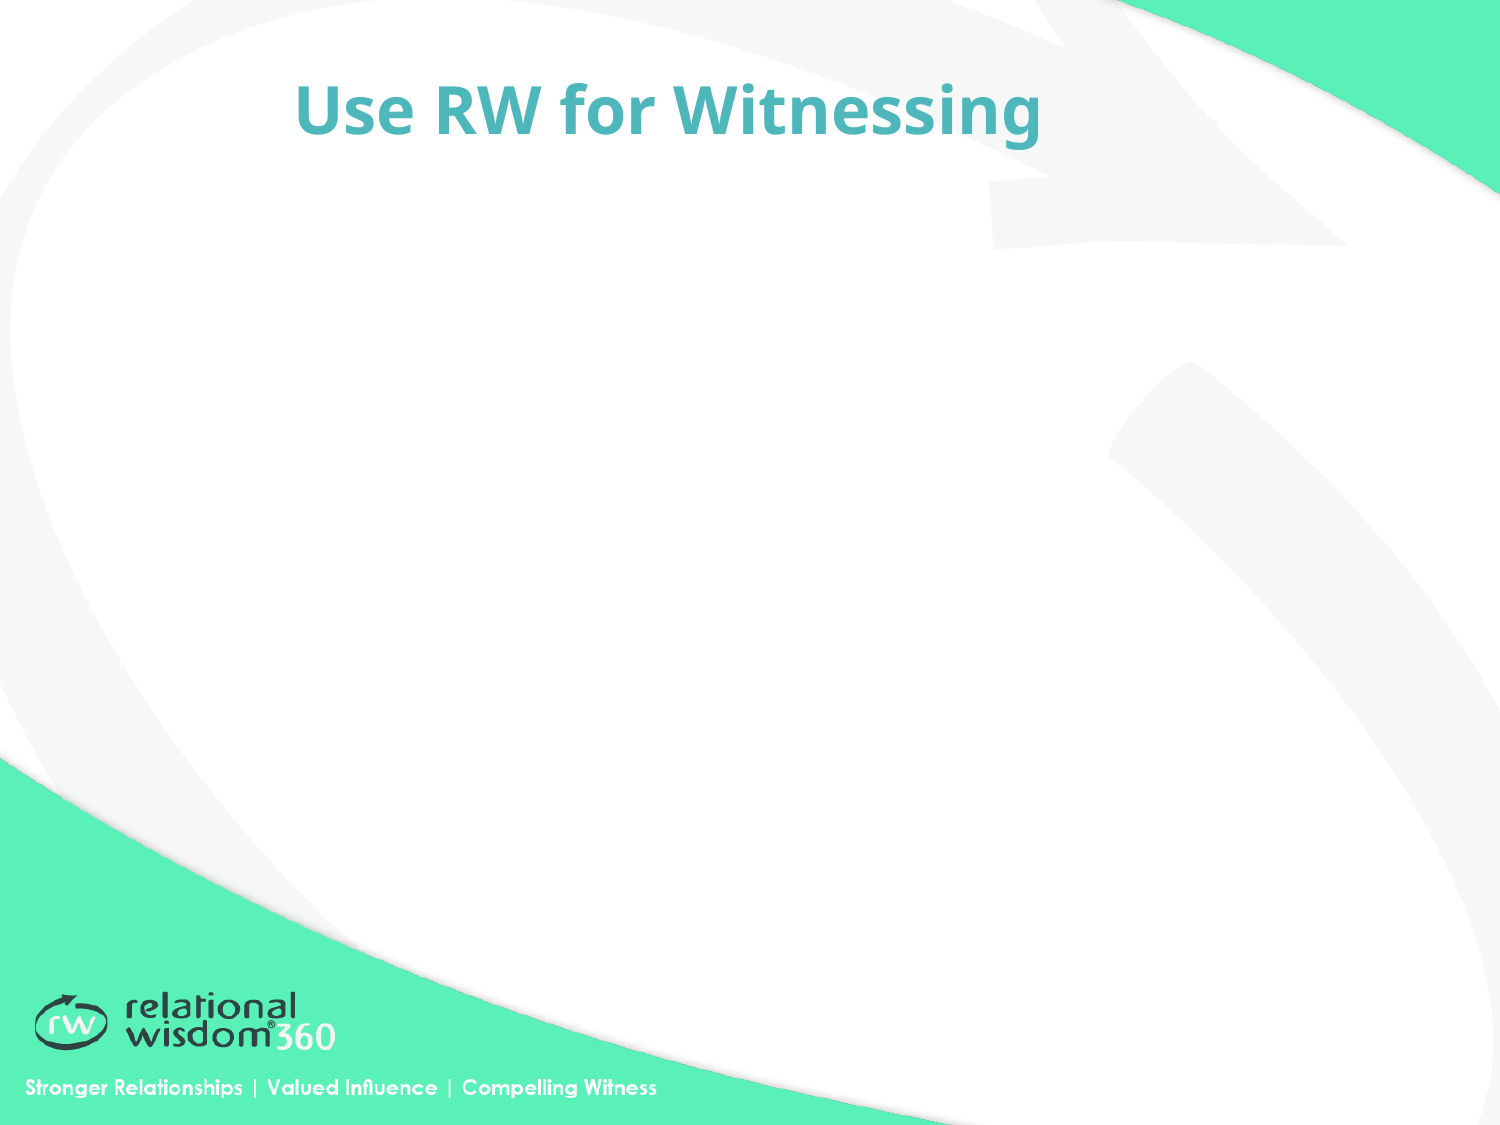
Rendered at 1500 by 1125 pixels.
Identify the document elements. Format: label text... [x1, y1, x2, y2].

picture [0, 0, 1500, 1125]
text_box Use RW for Witnessing [73, 33, 1264, 183]
